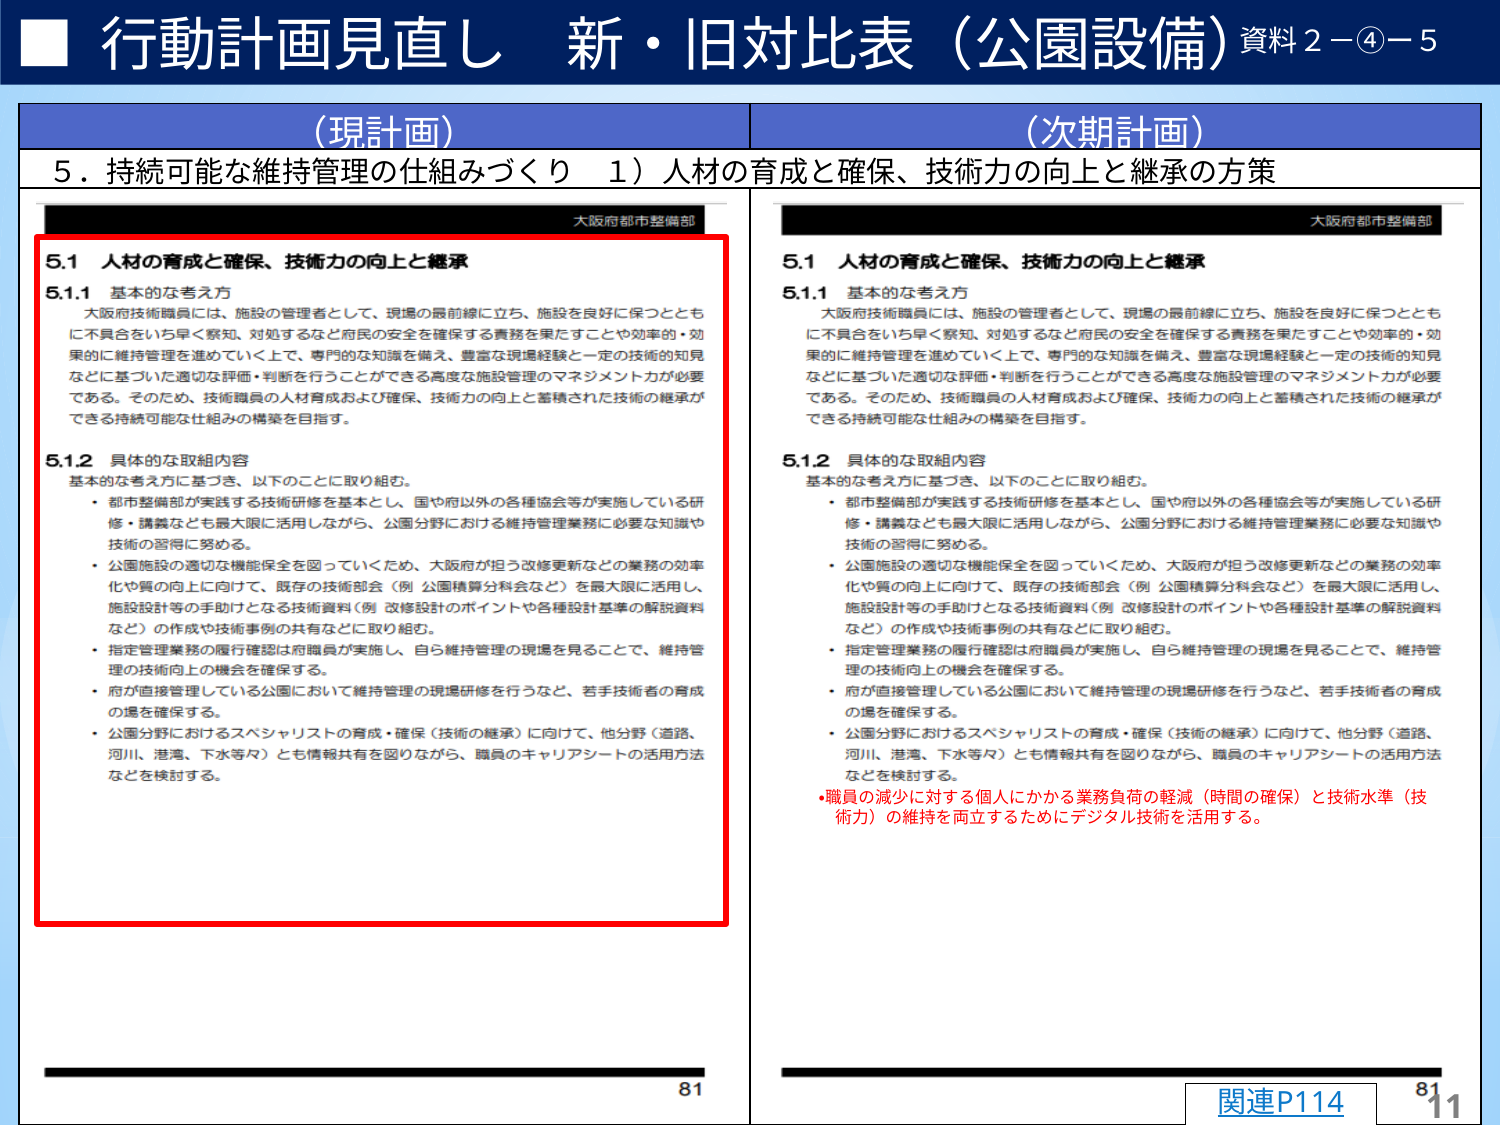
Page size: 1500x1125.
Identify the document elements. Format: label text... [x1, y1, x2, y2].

picture [773, 200, 1464, 1111]
text_box 121 [1390, 1072, 1499, 1125]
text_box 資料２－④ー５ [1224, 15, 1474, 65]
text_box ■ 行動計画見直し 新・旧対比表（公園設備） [0, 0, 1500, 85]
picture [36, 200, 727, 1111]
table_header （次期計画） [751, 104, 1480, 148]
text_box 関連P114 [1185, 1121, 1377, 1125]
table_cell [751, 189, 1480, 1124]
table_header （現計画）​ [20, 104, 749, 148]
table_cell [20, 189, 749, 1124]
table_cell ５．持続可能な維持管理の仕組みづくり １）人材の育成と確保、技術力の向上と継承の方策 [20, 150, 1480, 187]
